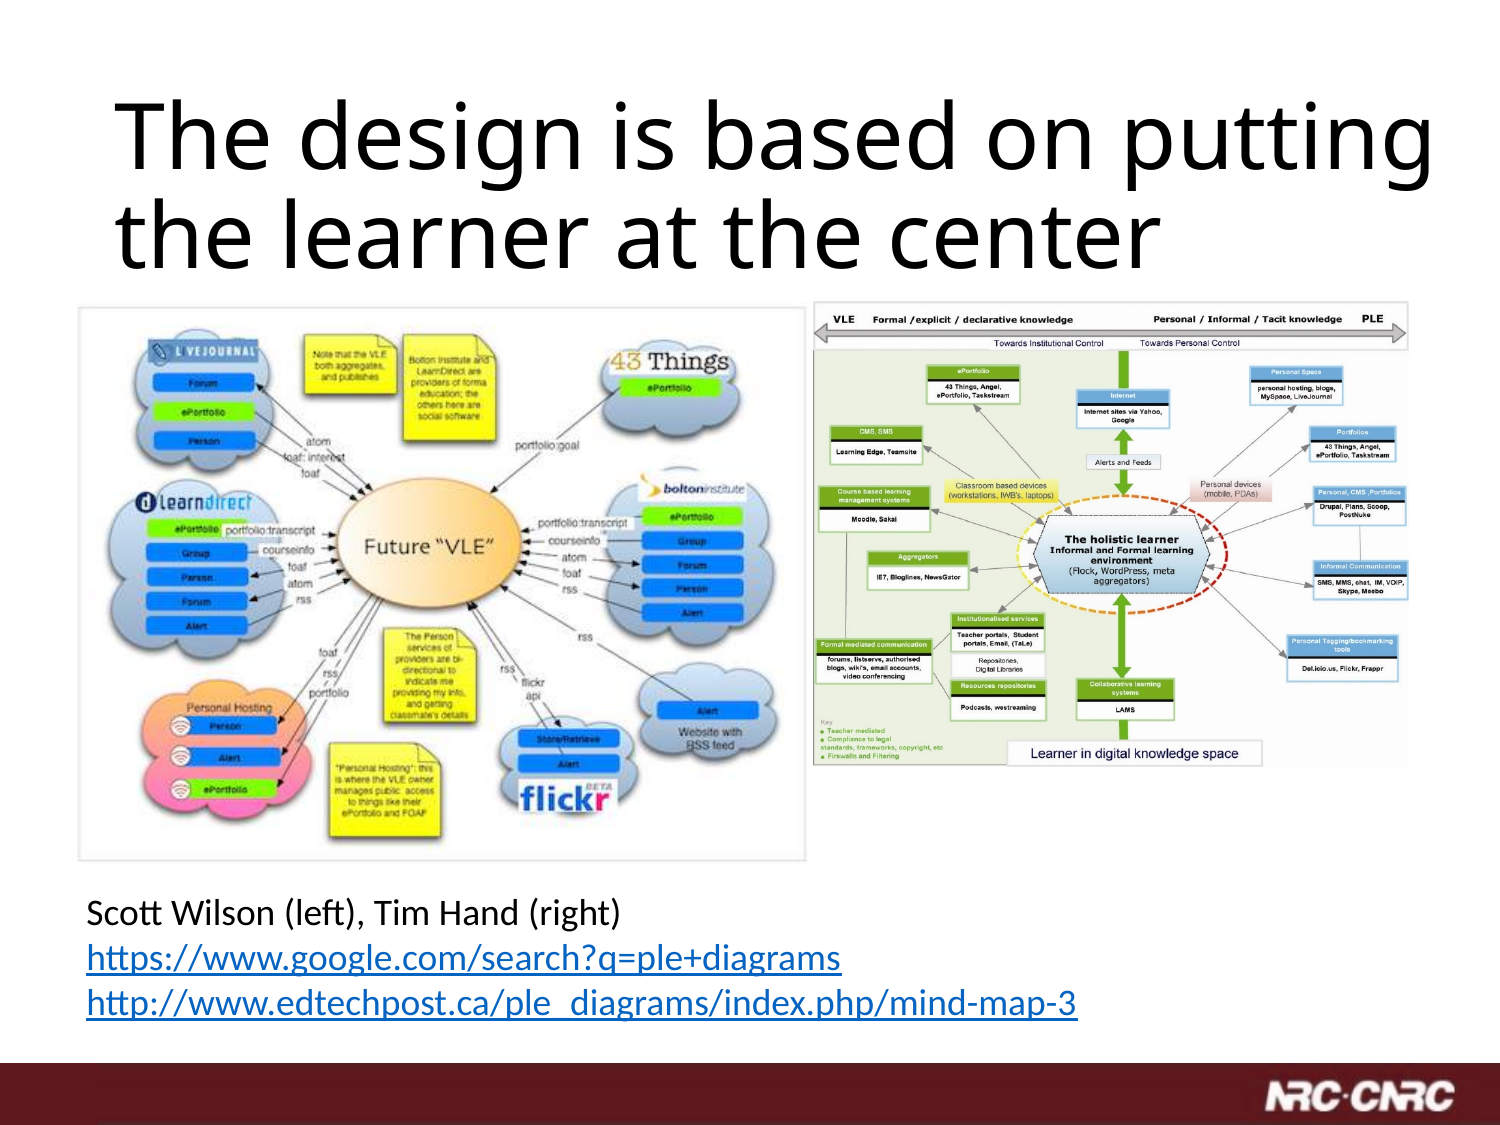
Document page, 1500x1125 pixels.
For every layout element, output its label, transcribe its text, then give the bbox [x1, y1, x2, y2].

text_box Scott Wilson (left), Tim Hand (right) https://www.google.com/search?q=ple+diagrams http://www.edtechpost.ca/ple_diagrams/index.php/mind-map-3 [71, 881, 1093, 1031]
picture [66, 301, 1410, 869]
picture [0, 1063, 1500, 1125]
title The design is based on putting the learner at the center [99, 59, 1500, 318]
